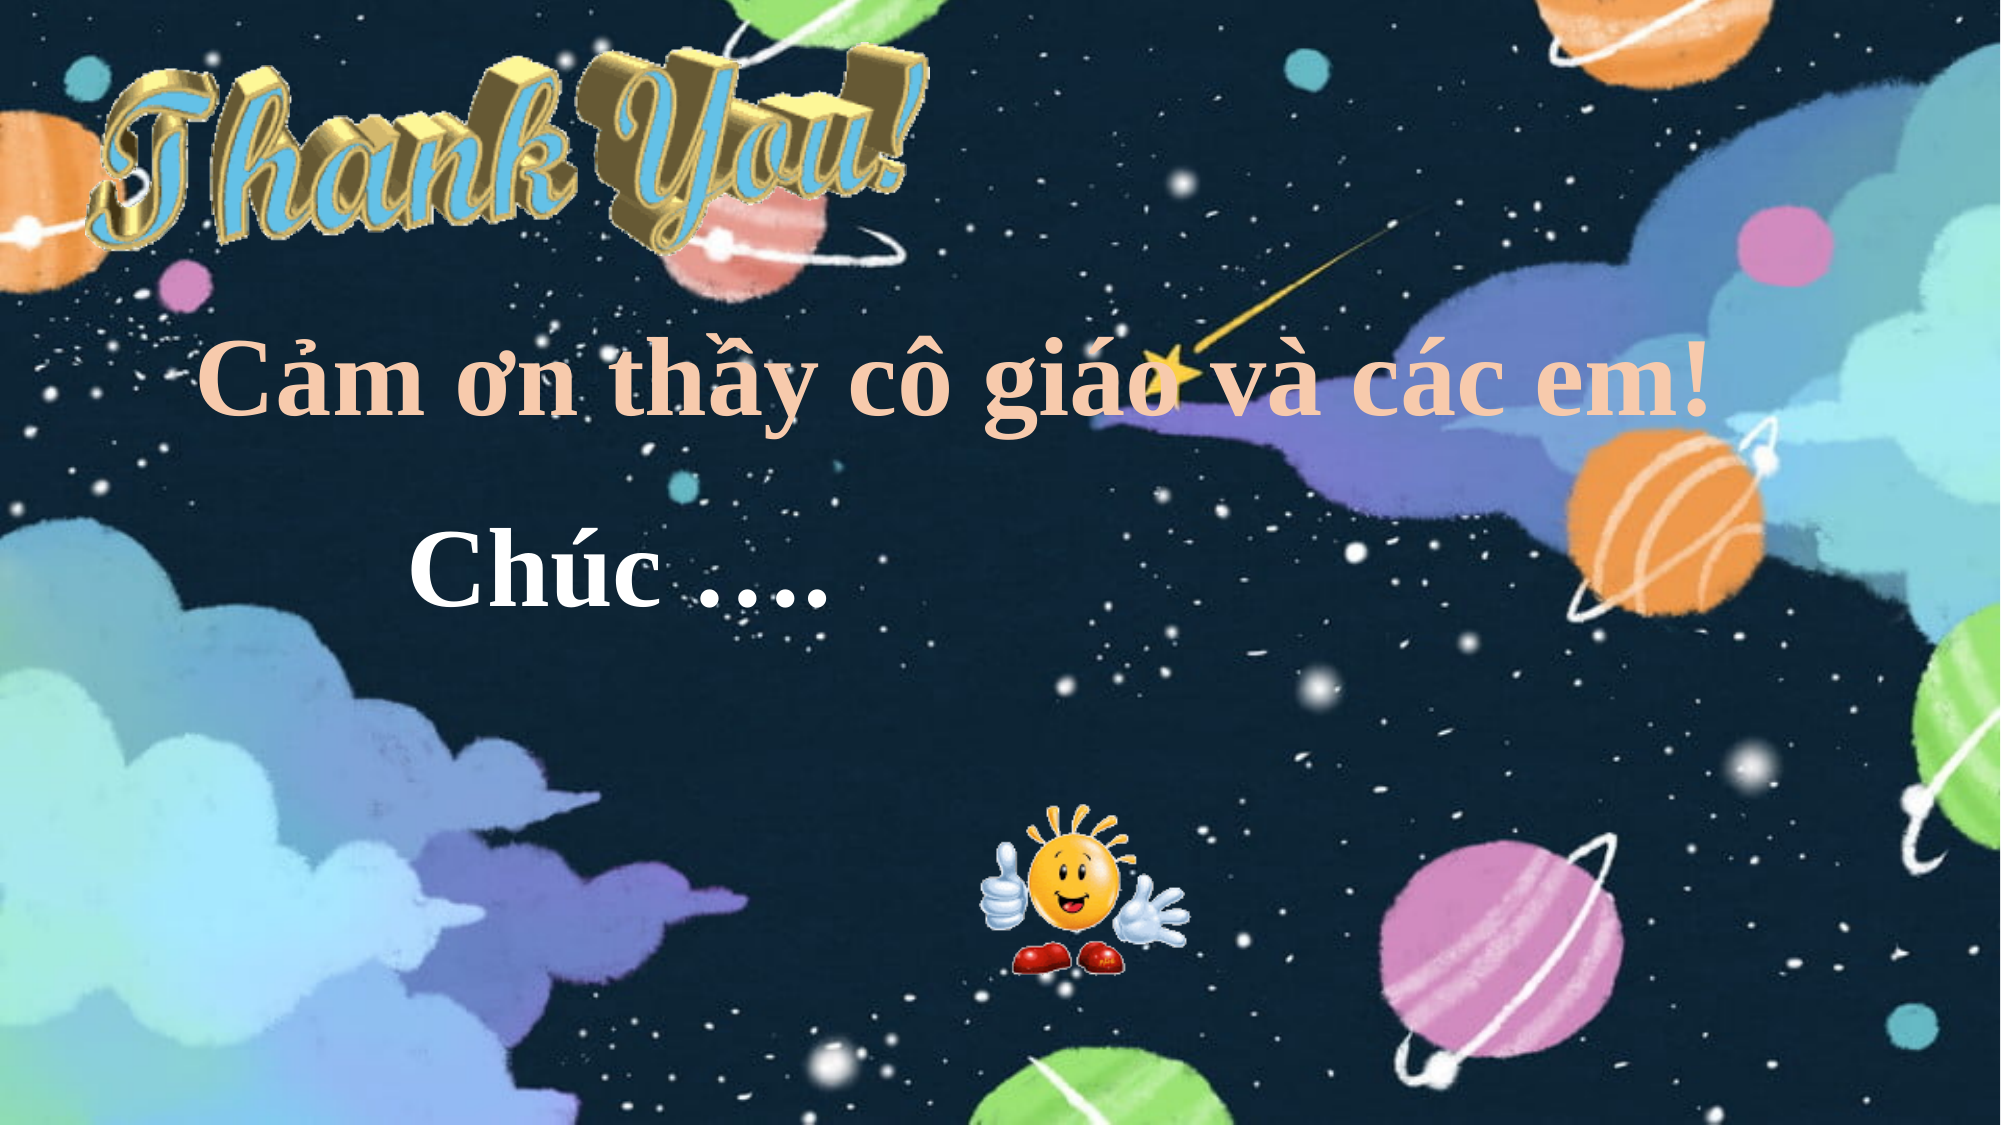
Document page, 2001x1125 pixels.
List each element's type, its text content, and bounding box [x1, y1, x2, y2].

text_box Cảm ơn thầy cô giáo và các em! [163, 295, 1749, 446]
picture [0, 0, 2001, 1125]
text_box Chúc …. [389, 486, 849, 637]
